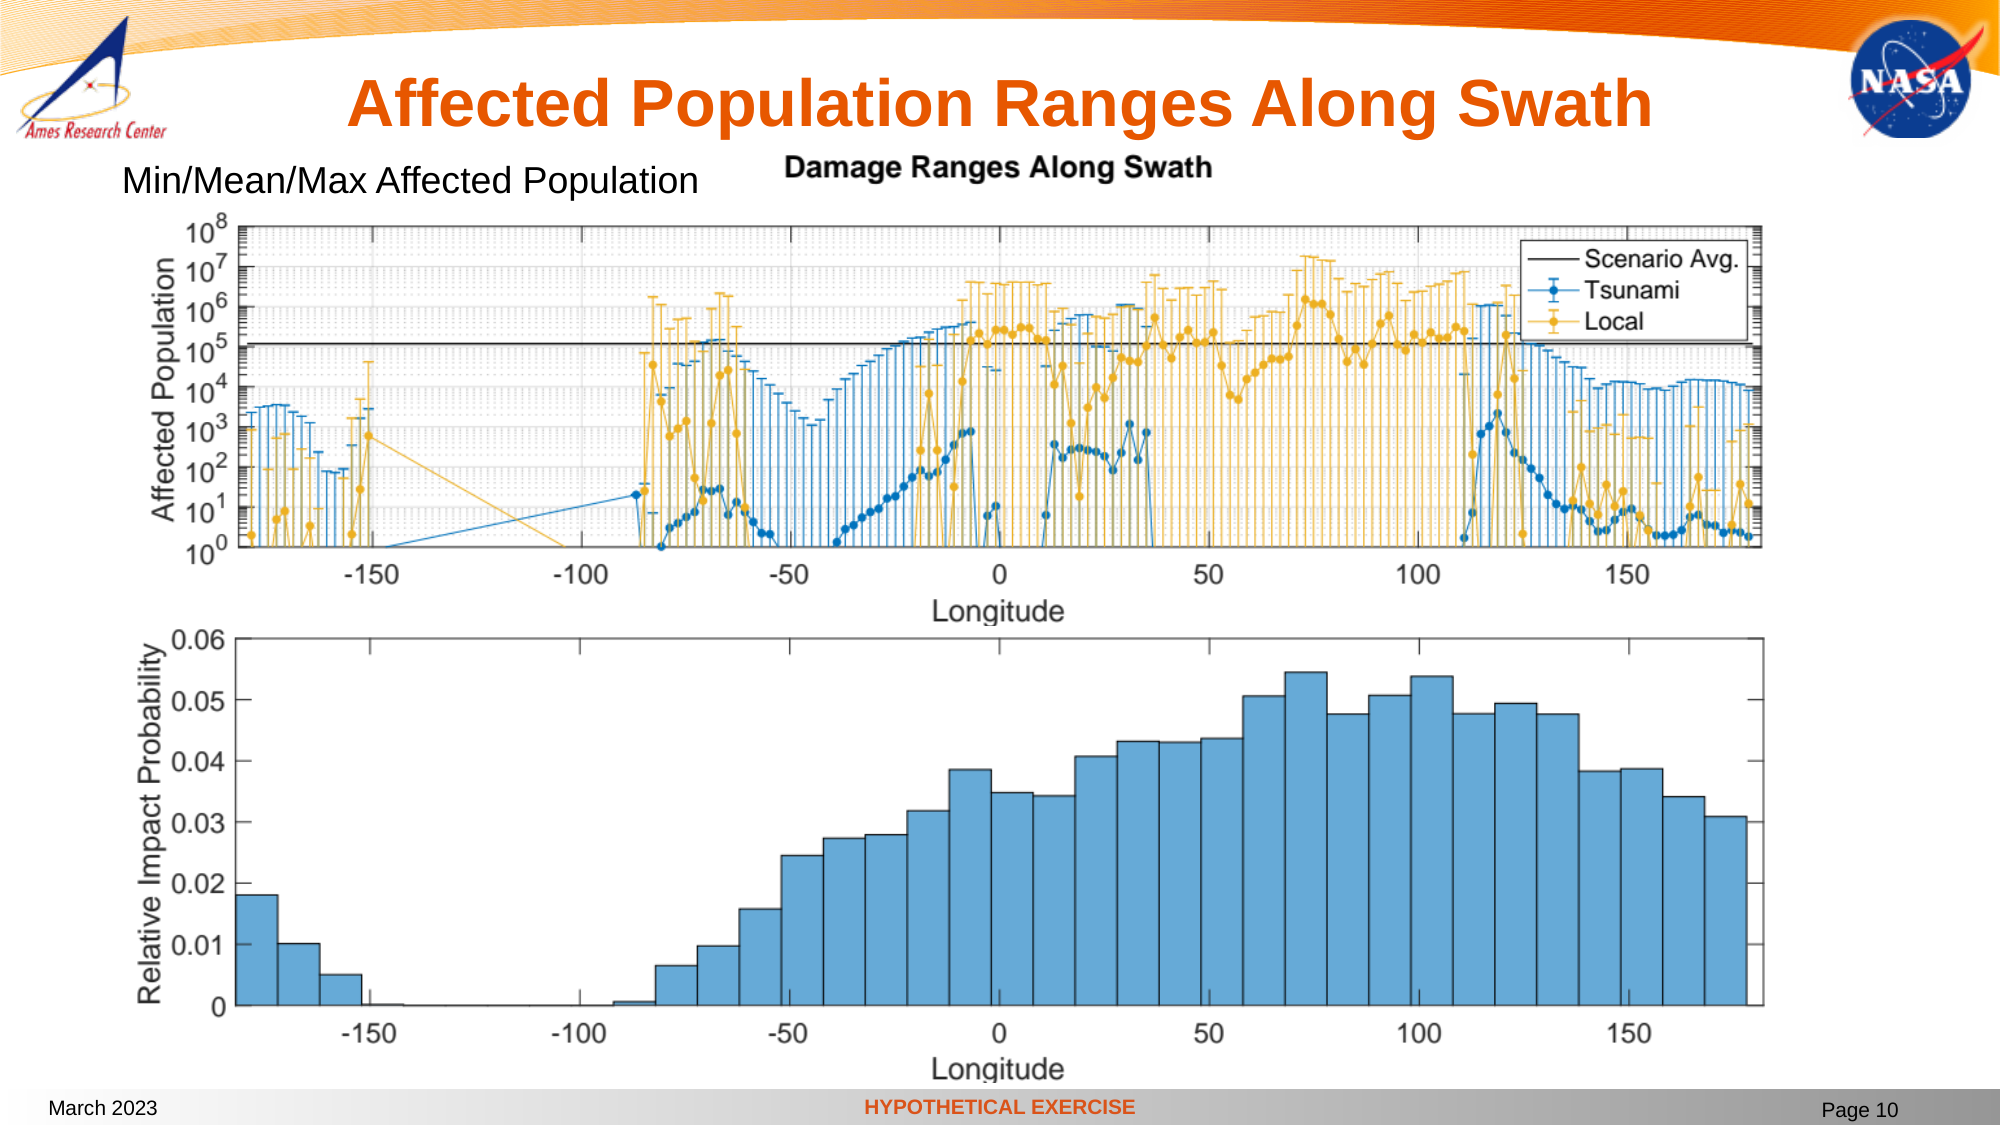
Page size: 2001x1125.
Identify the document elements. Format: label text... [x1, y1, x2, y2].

footer HYPOTHETICAL EXERCISE [719, 1094, 1281, 1125]
picture [0, 0, 2000, 142]
picture [0, 144, 1950, 1083]
title Affected Population Ranges Along Swath [166, 37, 1835, 142]
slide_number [33, 1094, 305, 1125]
